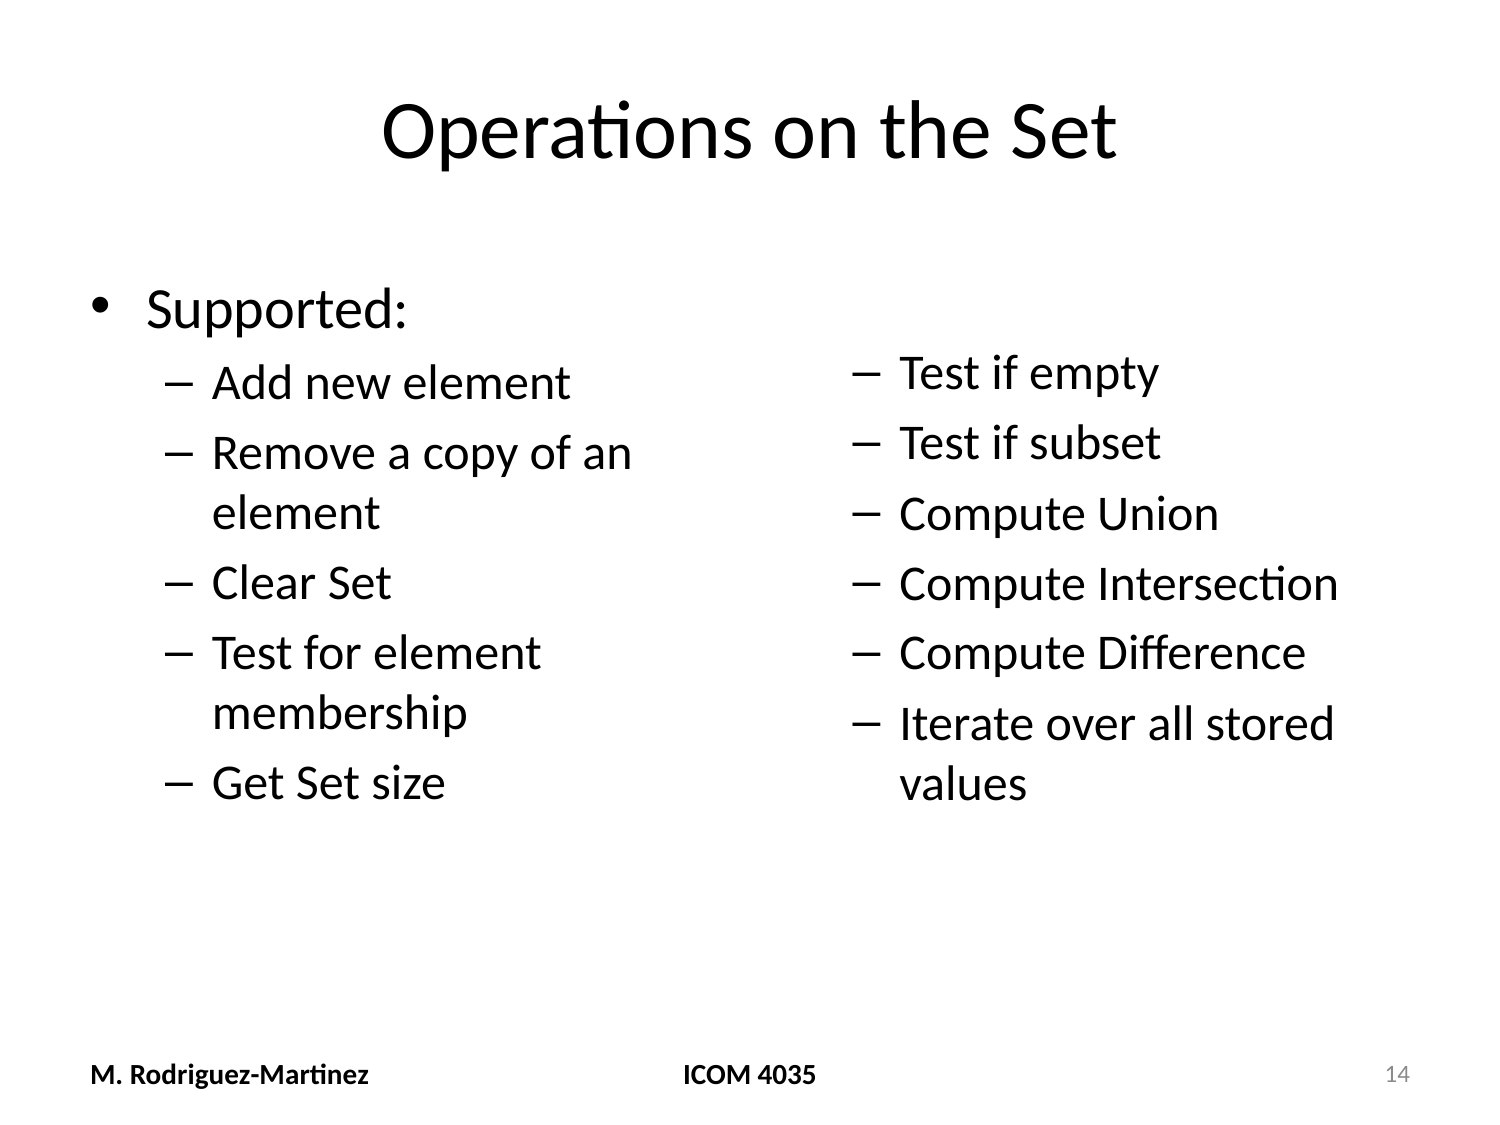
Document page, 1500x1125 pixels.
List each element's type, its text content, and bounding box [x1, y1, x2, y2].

slide_number M. Rodriguez-Martinez [75, 1042, 425, 1103]
list Supported: Add new element Remove a copy of an element Clear Set Test for element membership Get Set size [75, 262, 738, 1005]
slide_number 14 [1074, 1042, 1425, 1103]
footer ICOM 4035 [512, 1042, 988, 1103]
title Operations on the Set [75, 45, 1425, 206]
list Test if empty Test if subset Compute Union Compute Intersection Compute Difference Iterate over all stored values [762, 262, 1425, 1005]
